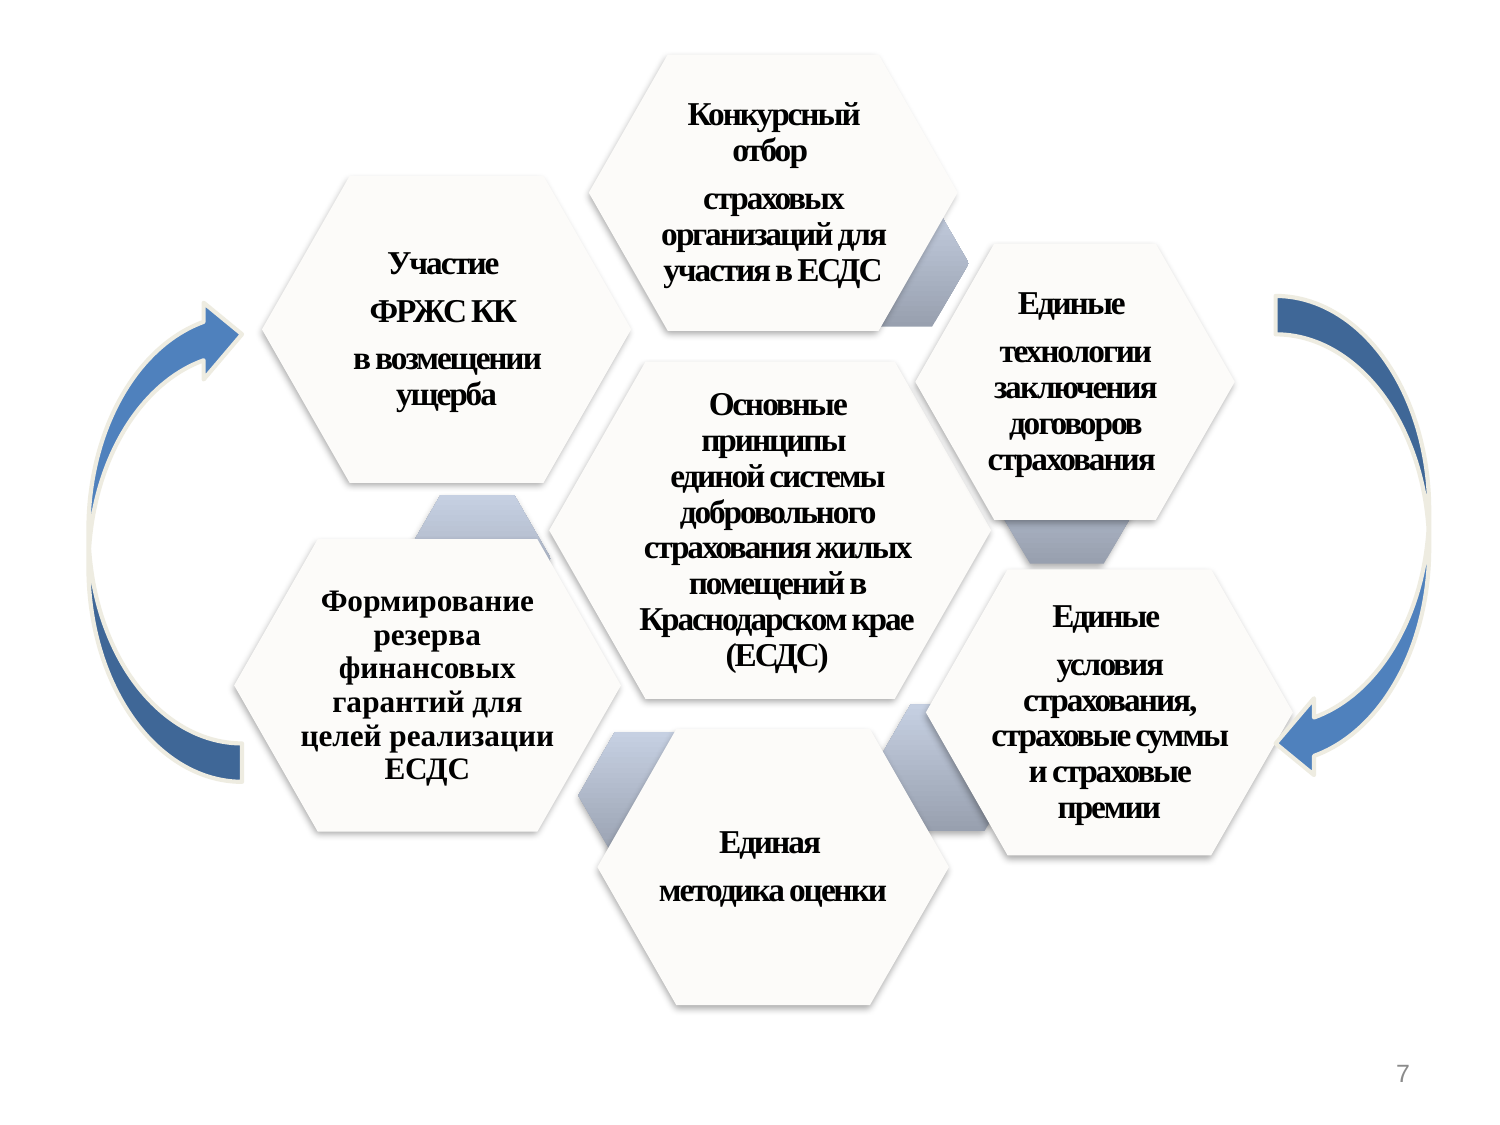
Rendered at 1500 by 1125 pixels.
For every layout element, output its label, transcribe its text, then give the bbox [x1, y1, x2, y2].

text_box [0, 54, 1500, 1006]
slide_number 7 [1074, 1042, 1425, 1103]
